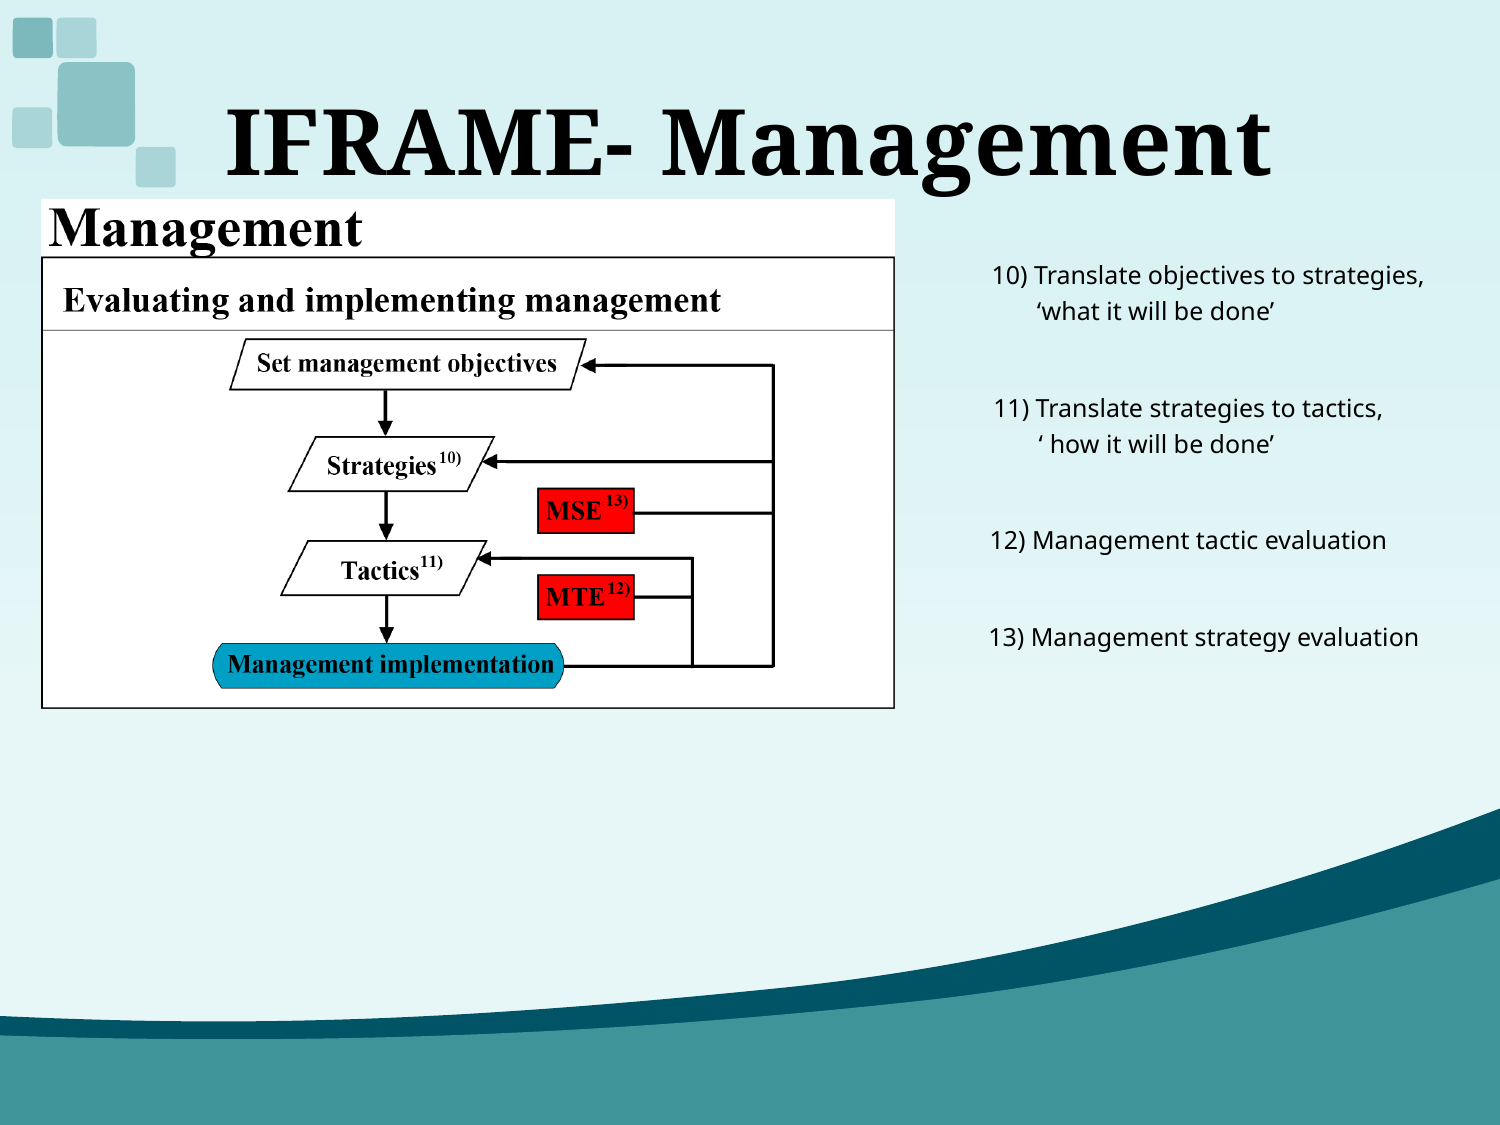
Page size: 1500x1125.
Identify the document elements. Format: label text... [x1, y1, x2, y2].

text_box 13) Management strategy evaluation [973, 608, 1435, 660]
text_box 11) Translate strategies to tactics, ‘ how it will be done’ [978, 378, 1406, 466]
text_box 10) Translate objectives to strategies, ‘what it will be done’ [976, 246, 1441, 333]
picture [41, 199, 895, 710]
title IFRAME- Management [75, 45, 1425, 233]
text_box 12) Management tactic evaluation [974, 511, 1403, 563]
